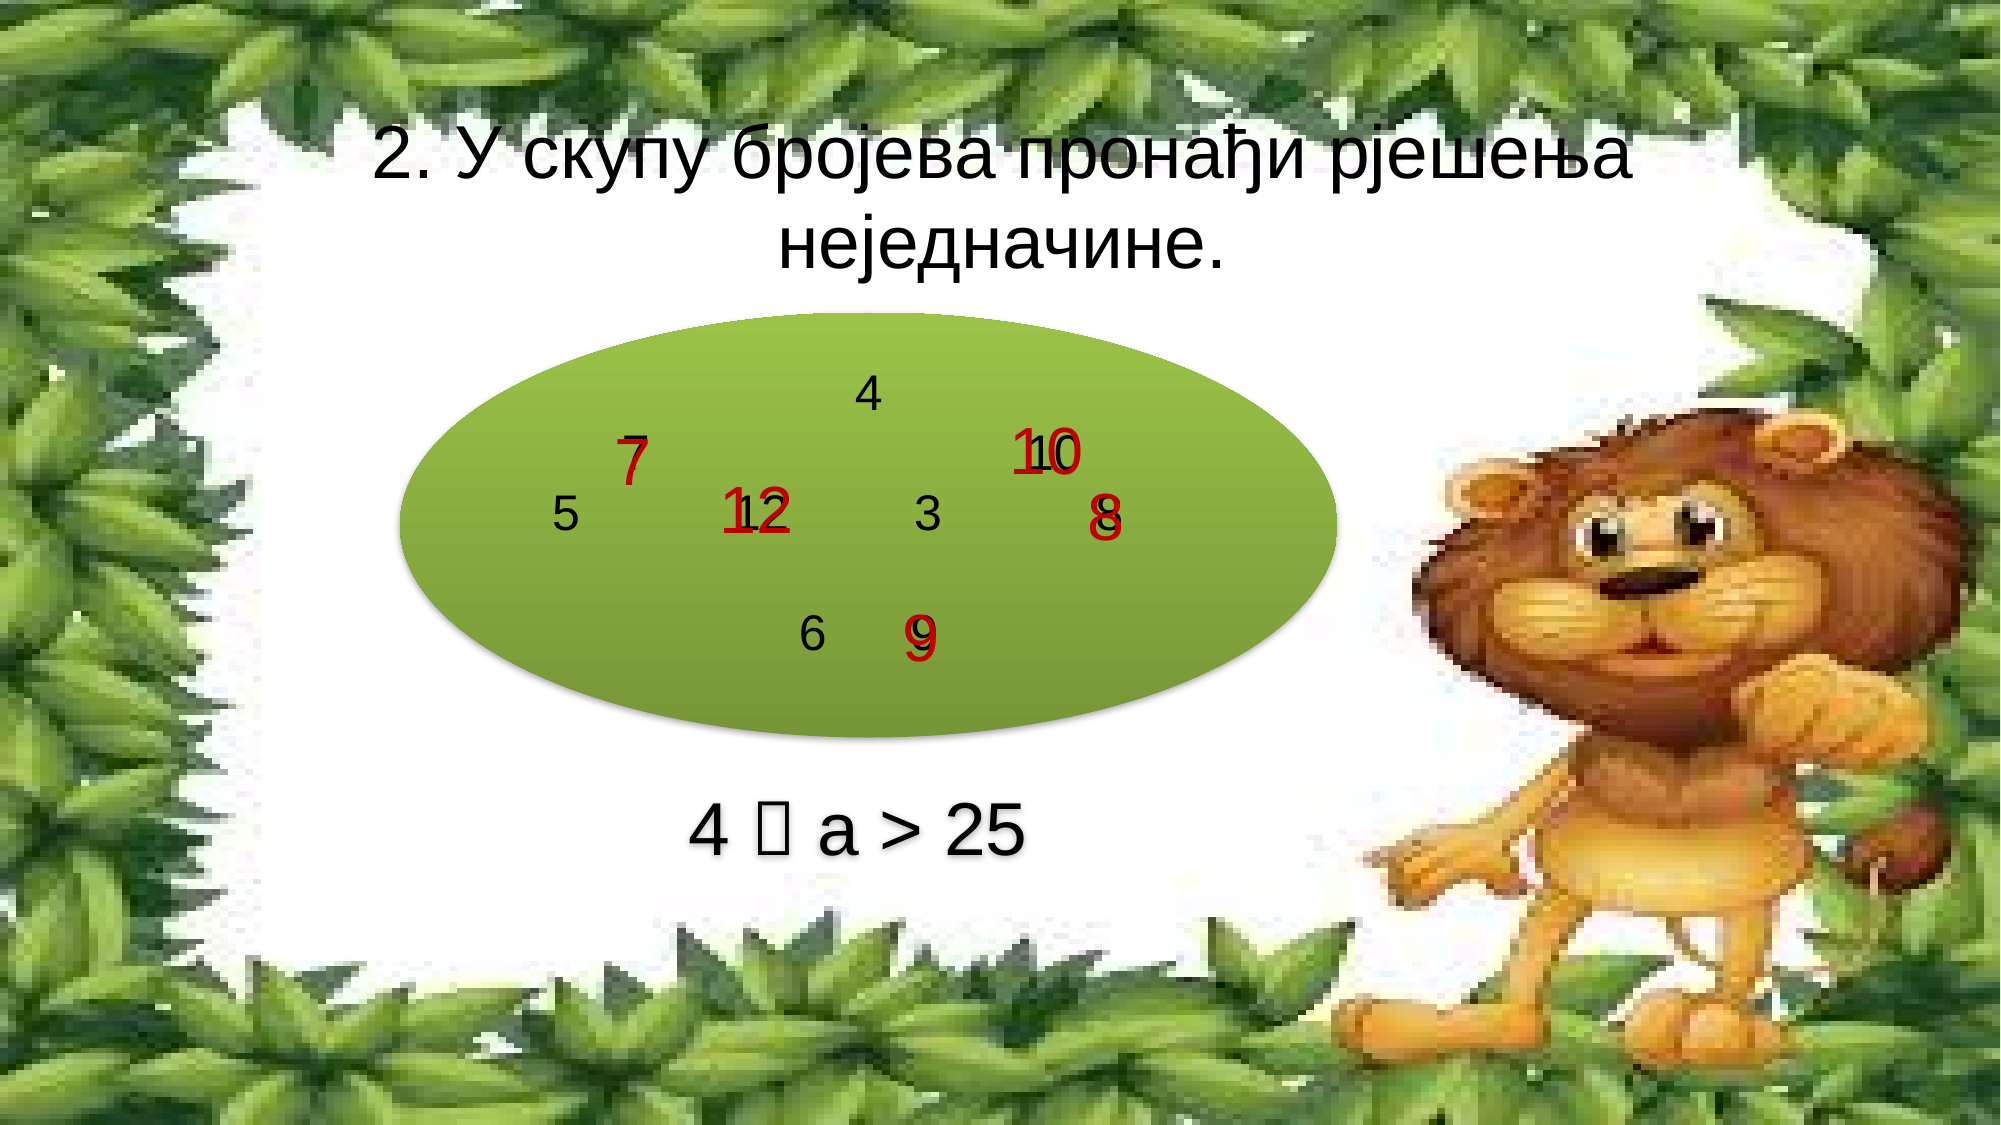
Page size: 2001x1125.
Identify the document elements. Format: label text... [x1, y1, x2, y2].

picture [0, 0, 2001, 1125]
text_box 4 7 10 5 12 3 8 6 9 4  а > 25 [399, 312, 1338, 738]
text_box 8 [1073, 466, 1140, 562]
text_box 10 [994, 400, 1100, 496]
text_box 9 [887, 587, 955, 683]
text_box 7 [599, 411, 675, 506]
title 2. У скупу бројева пронађи рјешења неједначине. [327, 99, 1678, 288]
text_box 12 [704, 459, 809, 555]
